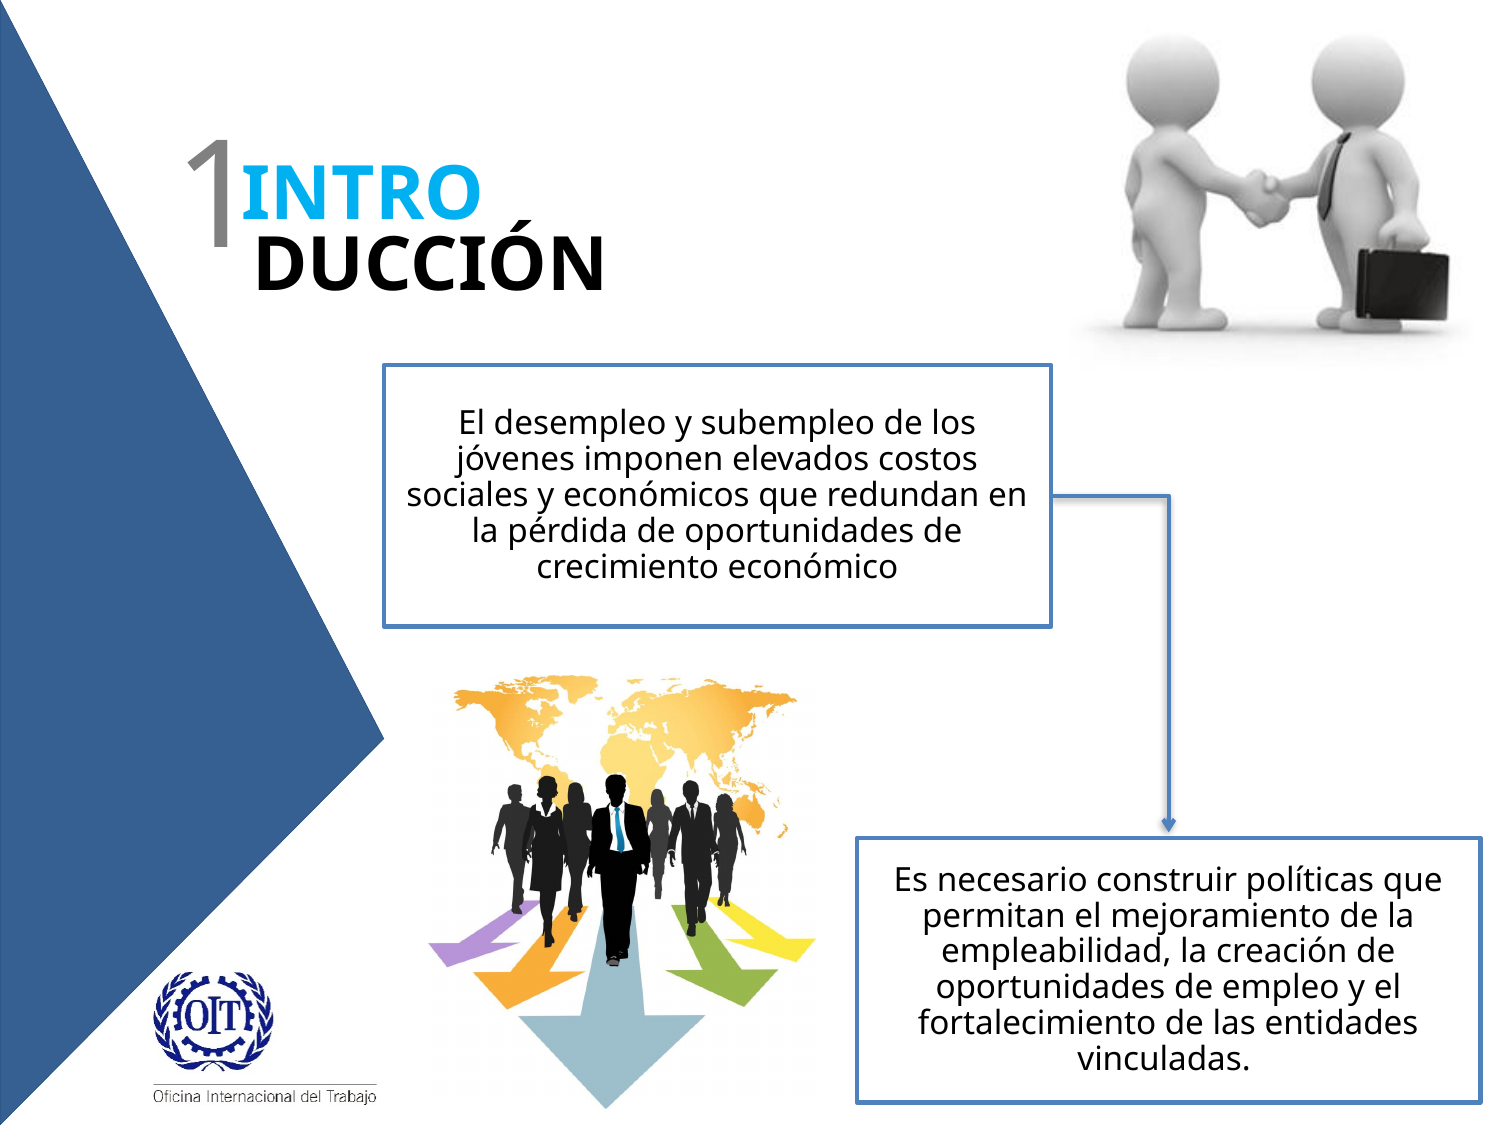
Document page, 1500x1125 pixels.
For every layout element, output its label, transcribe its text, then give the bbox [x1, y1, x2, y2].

picture [136, 963, 383, 1112]
text_box [0, 0, 378, 1125]
picture [1056, 16, 1485, 410]
text_box DUCCIÓN [237, 208, 624, 313]
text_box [383, 356, 1481, 1112]
text_box INTRO [278, 137, 500, 208]
picture [428, 675, 817, 1109]
text_box 1 [159, 89, 278, 285]
